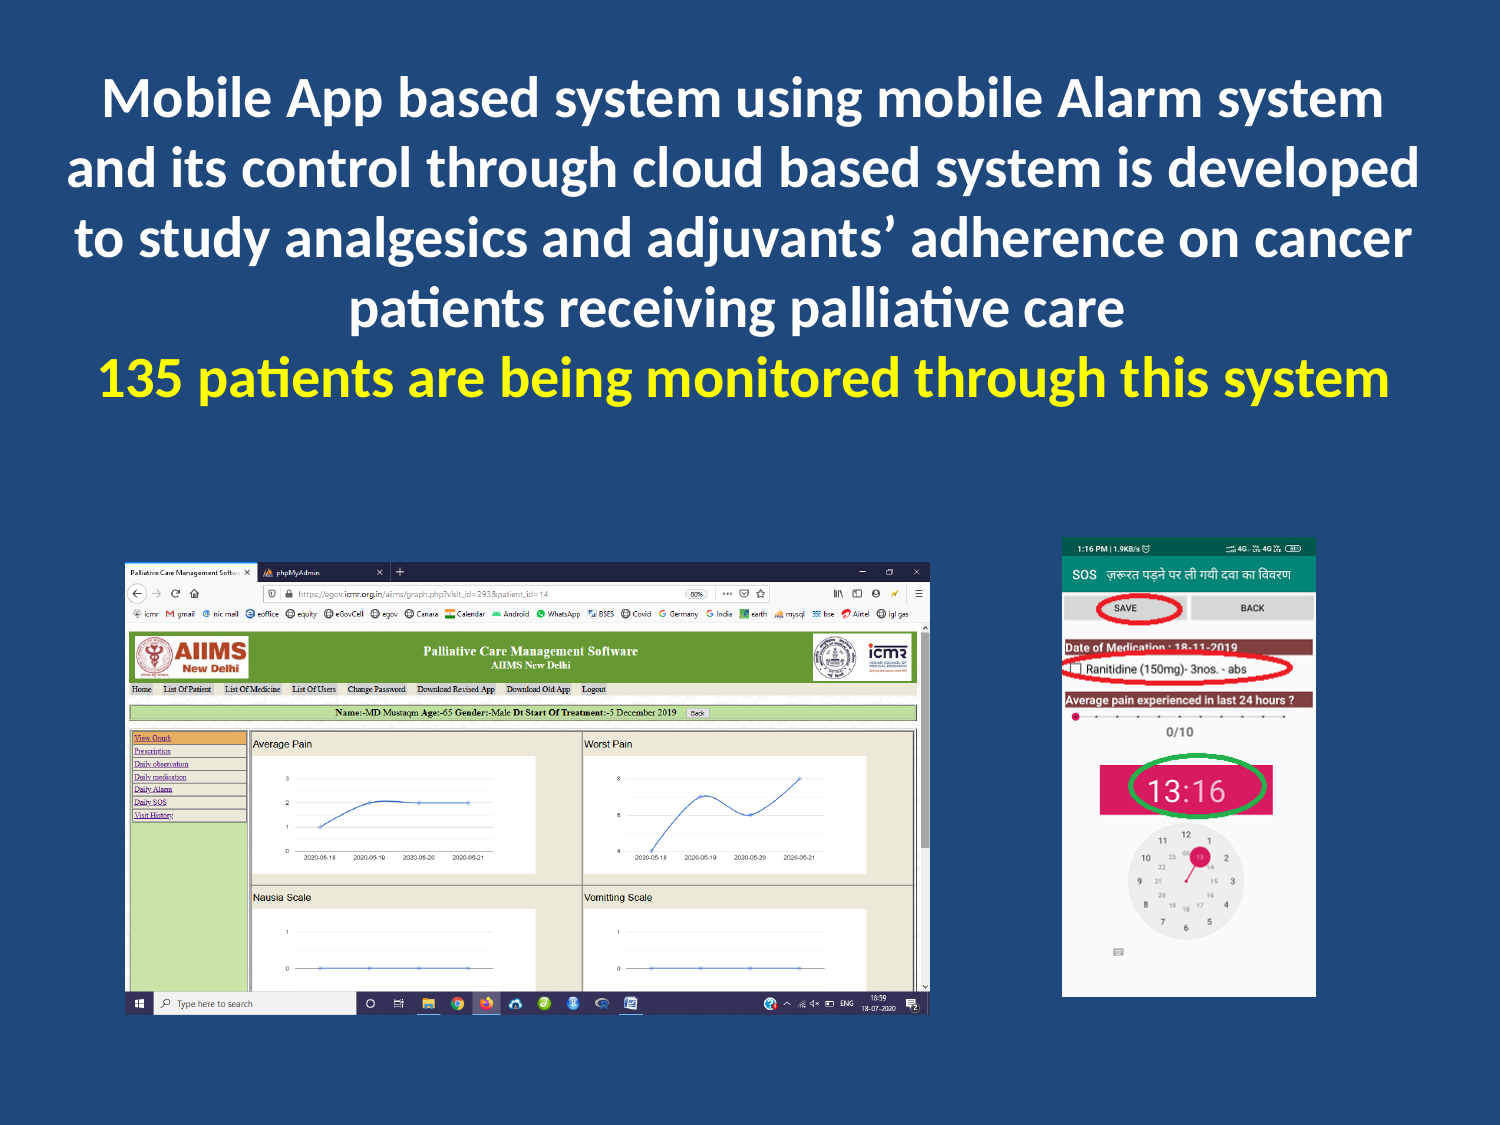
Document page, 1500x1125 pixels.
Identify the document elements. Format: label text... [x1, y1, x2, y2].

picture [124, 562, 930, 1015]
picture [1062, 537, 1317, 997]
title Mobile App based system using mobile Alarm system and its control through cloud based system is developed to study analgesics and adjuvants’ adherence on cancer patients receiving palliative care 135 patients are being monitored through this system [50, 149, 1438, 438]
